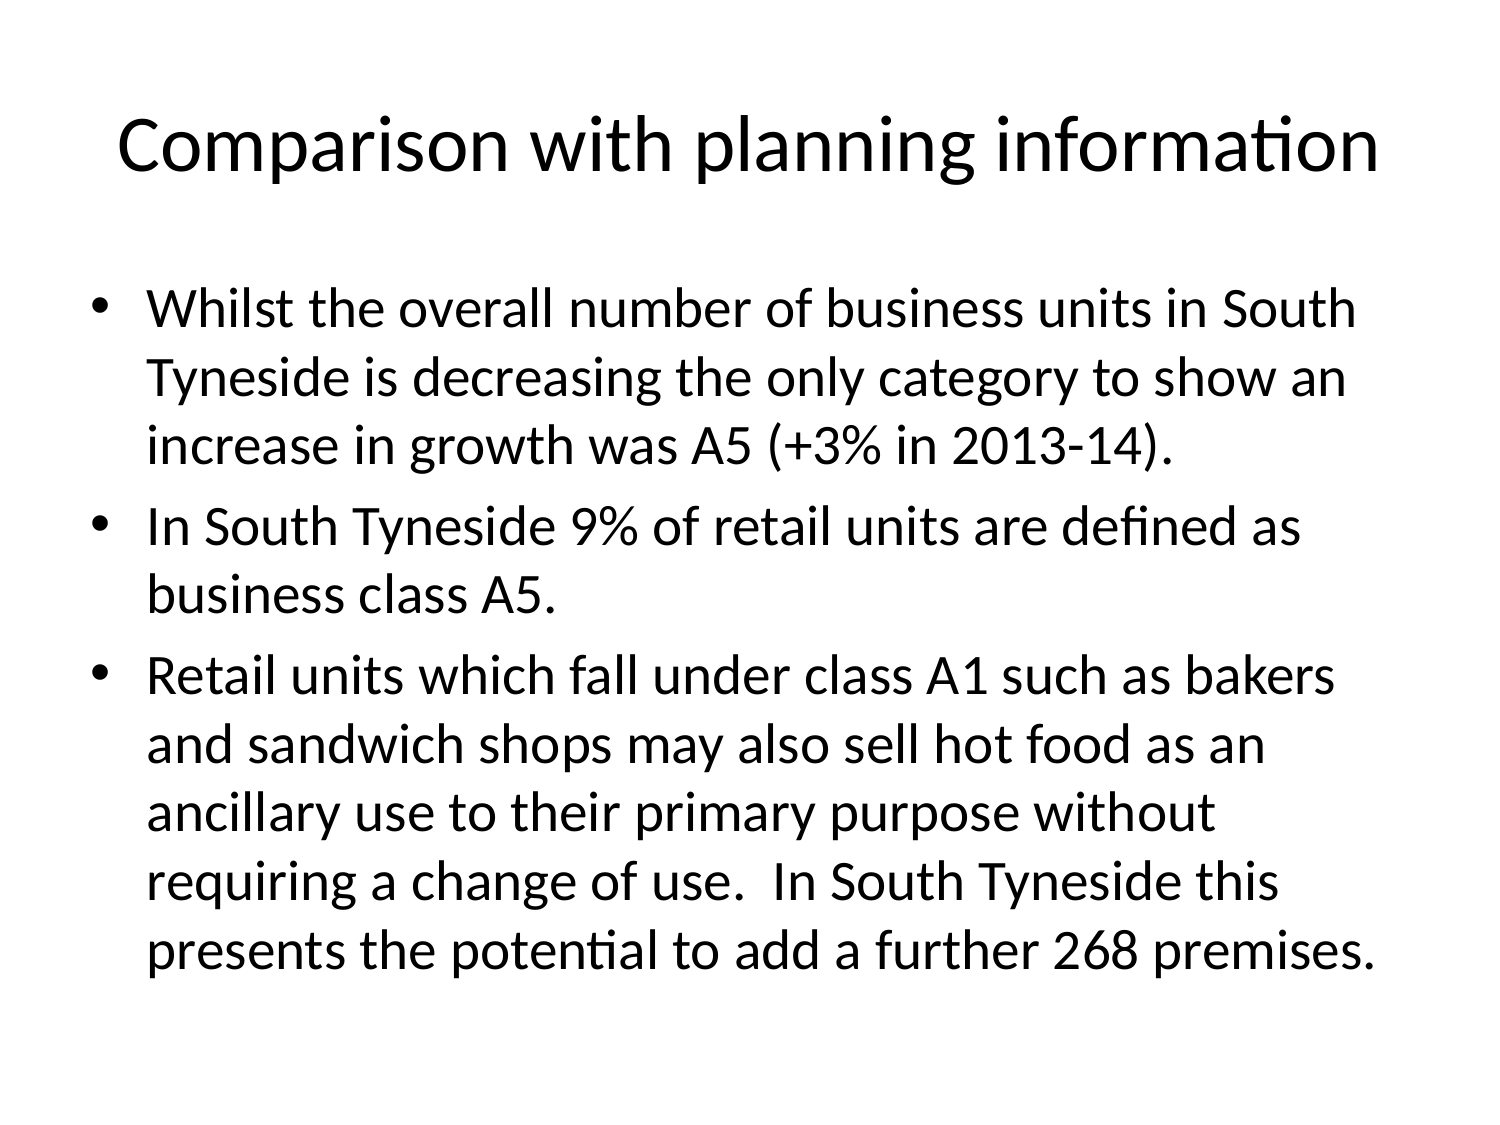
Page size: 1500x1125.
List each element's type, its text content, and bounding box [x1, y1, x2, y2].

list Whilst the overall number of business units in South Tyneside is decreasing the only category to show an increase in growth was A5 (+3% in 2013-14). In South Tyneside 9% of retail units are defined as business class A5. Retail units which fall under class A1 such as bakers and sandwich shops may also sell hot food as an ancillary use to their primary purpose without requiring a change of use. In South Tyneside this presents the potential to add a further 268 premises. [75, 262, 1425, 1005]
title Comparison with planning information [75, 45, 1425, 233]
